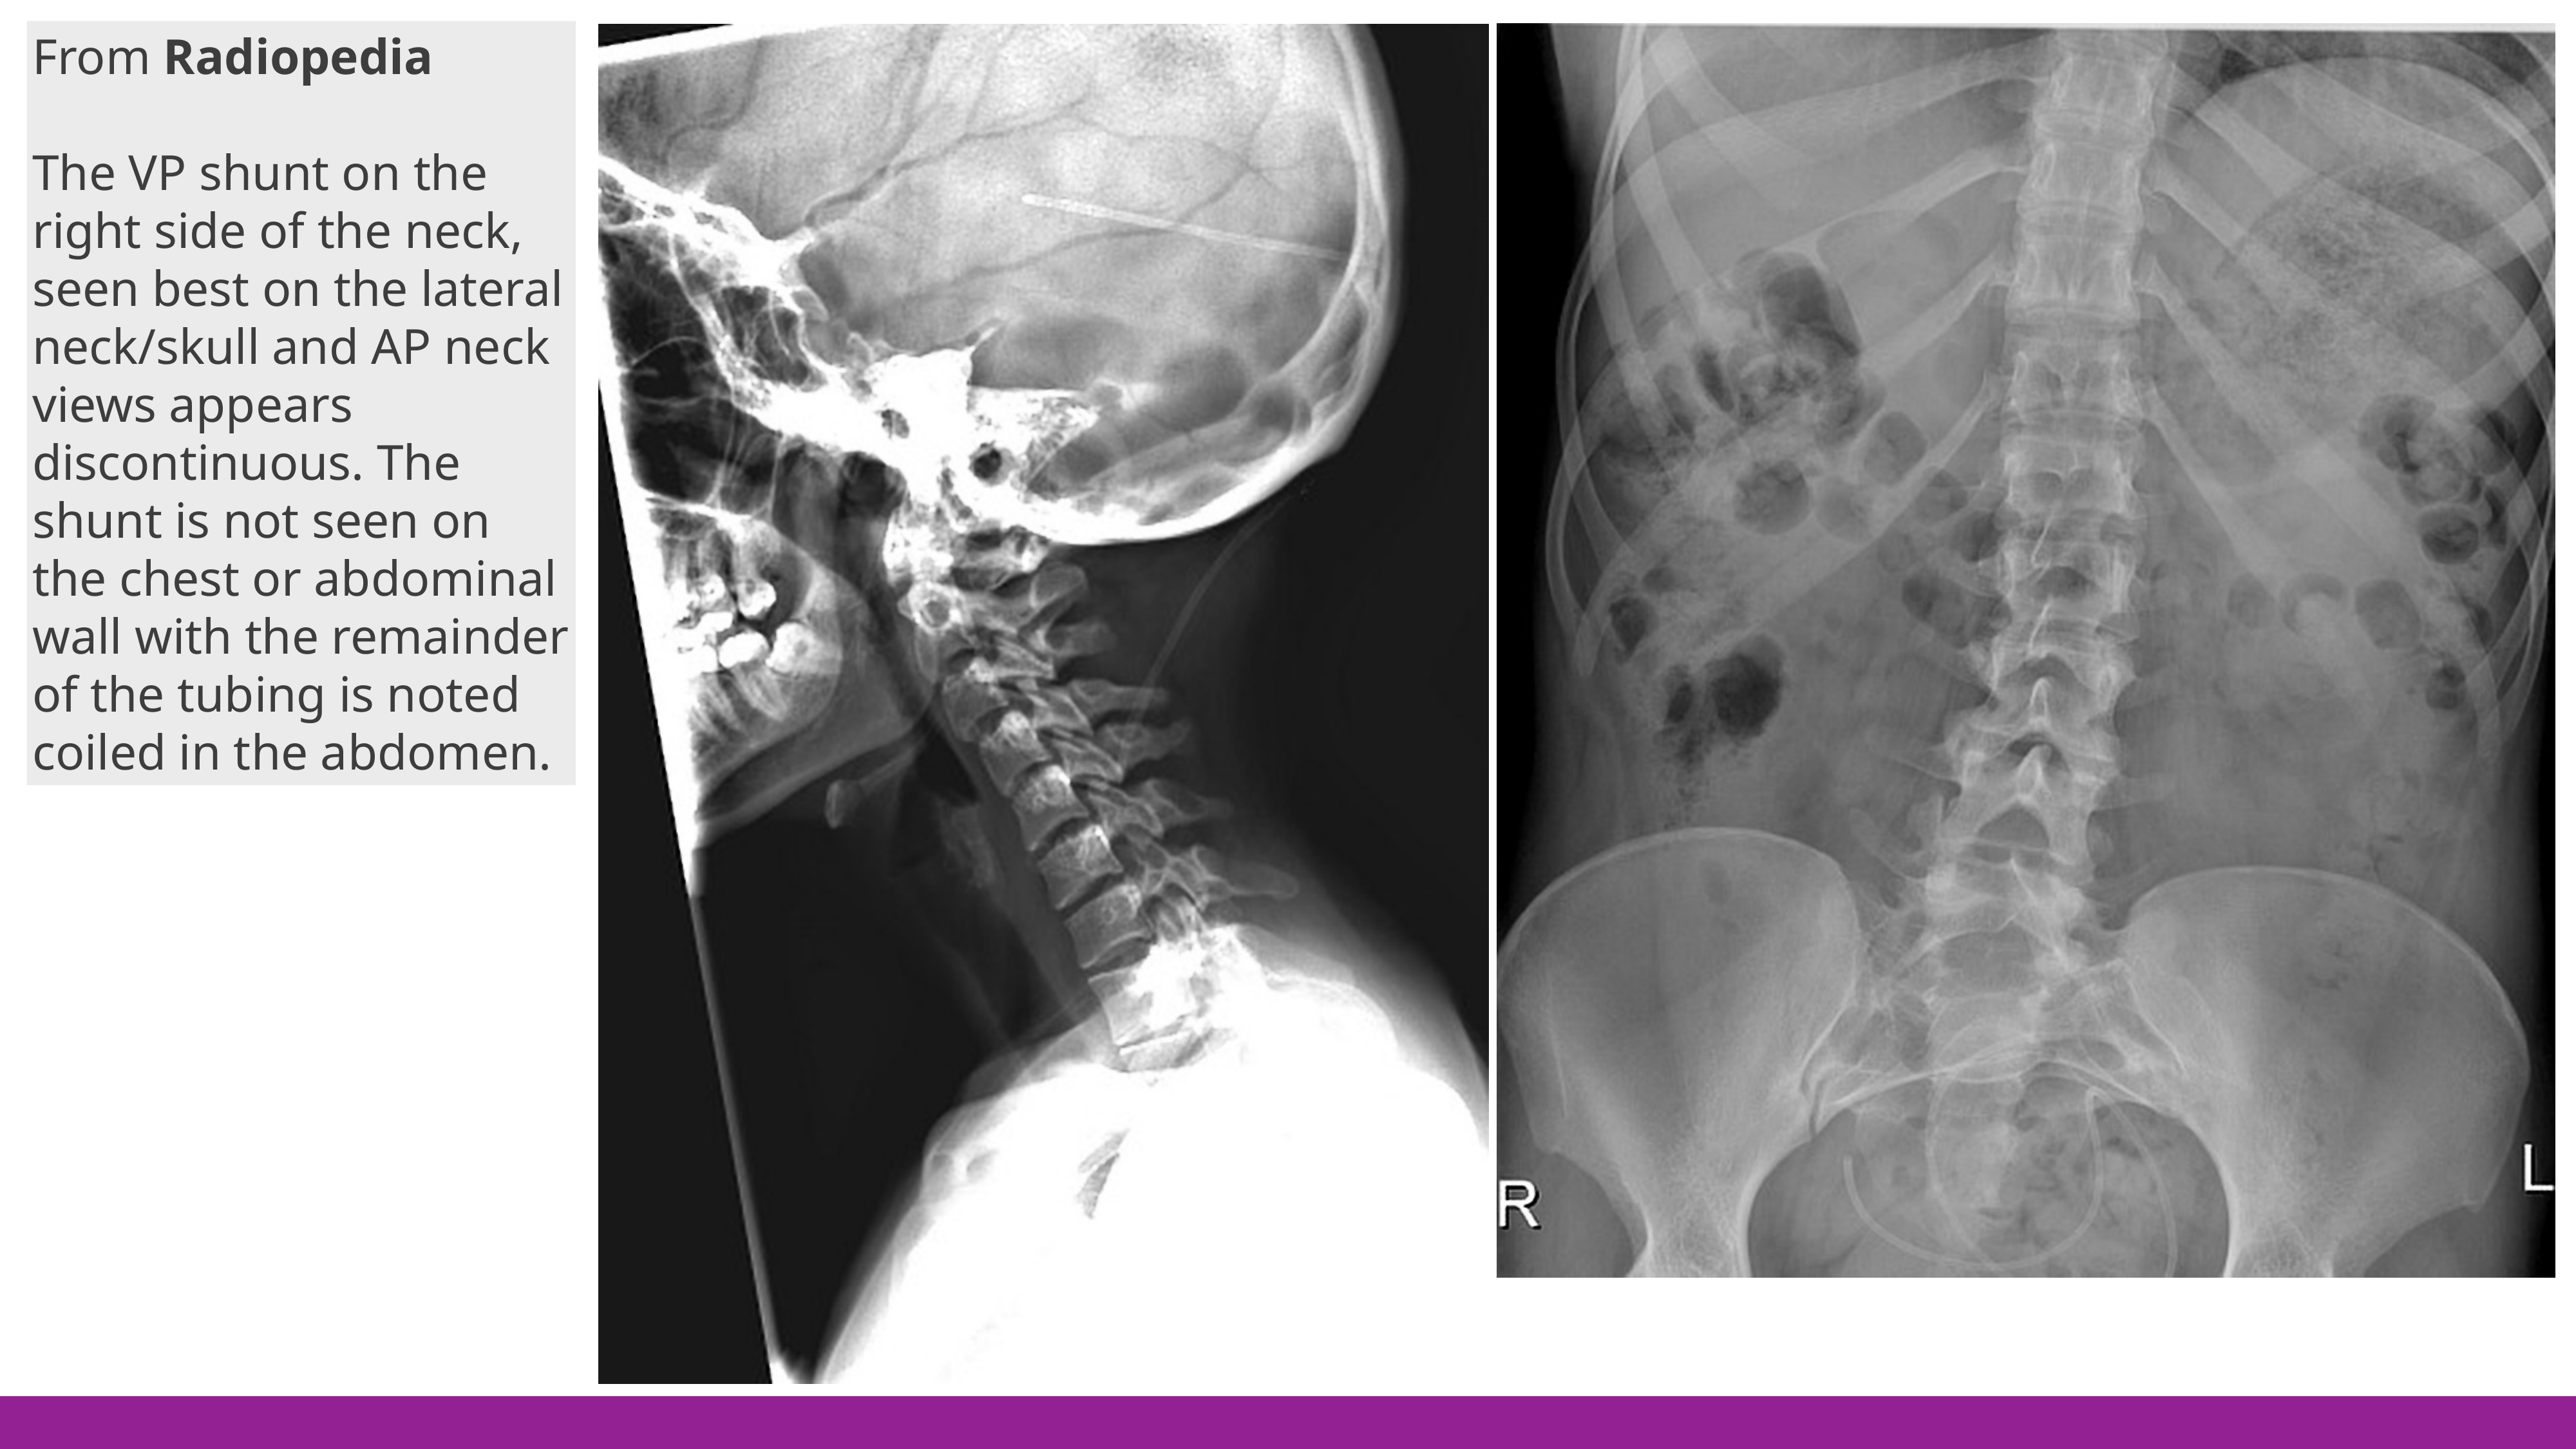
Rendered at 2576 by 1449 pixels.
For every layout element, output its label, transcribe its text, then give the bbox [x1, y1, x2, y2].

picture [598, 23, 1489, 1384]
text_box From Radiopedia The VP shunt on the right side of the neck, seen best on the lateral neck/skull and AP neck views appears discontinuous. The shunt is not seen on the chest or abdominal wall with the remainder of the tubing is noted coiled in the abdomen. [26, 21, 576, 786]
picture [1497, 23, 2555, 1278]
text_box [0, 1396, 2576, 1449]
